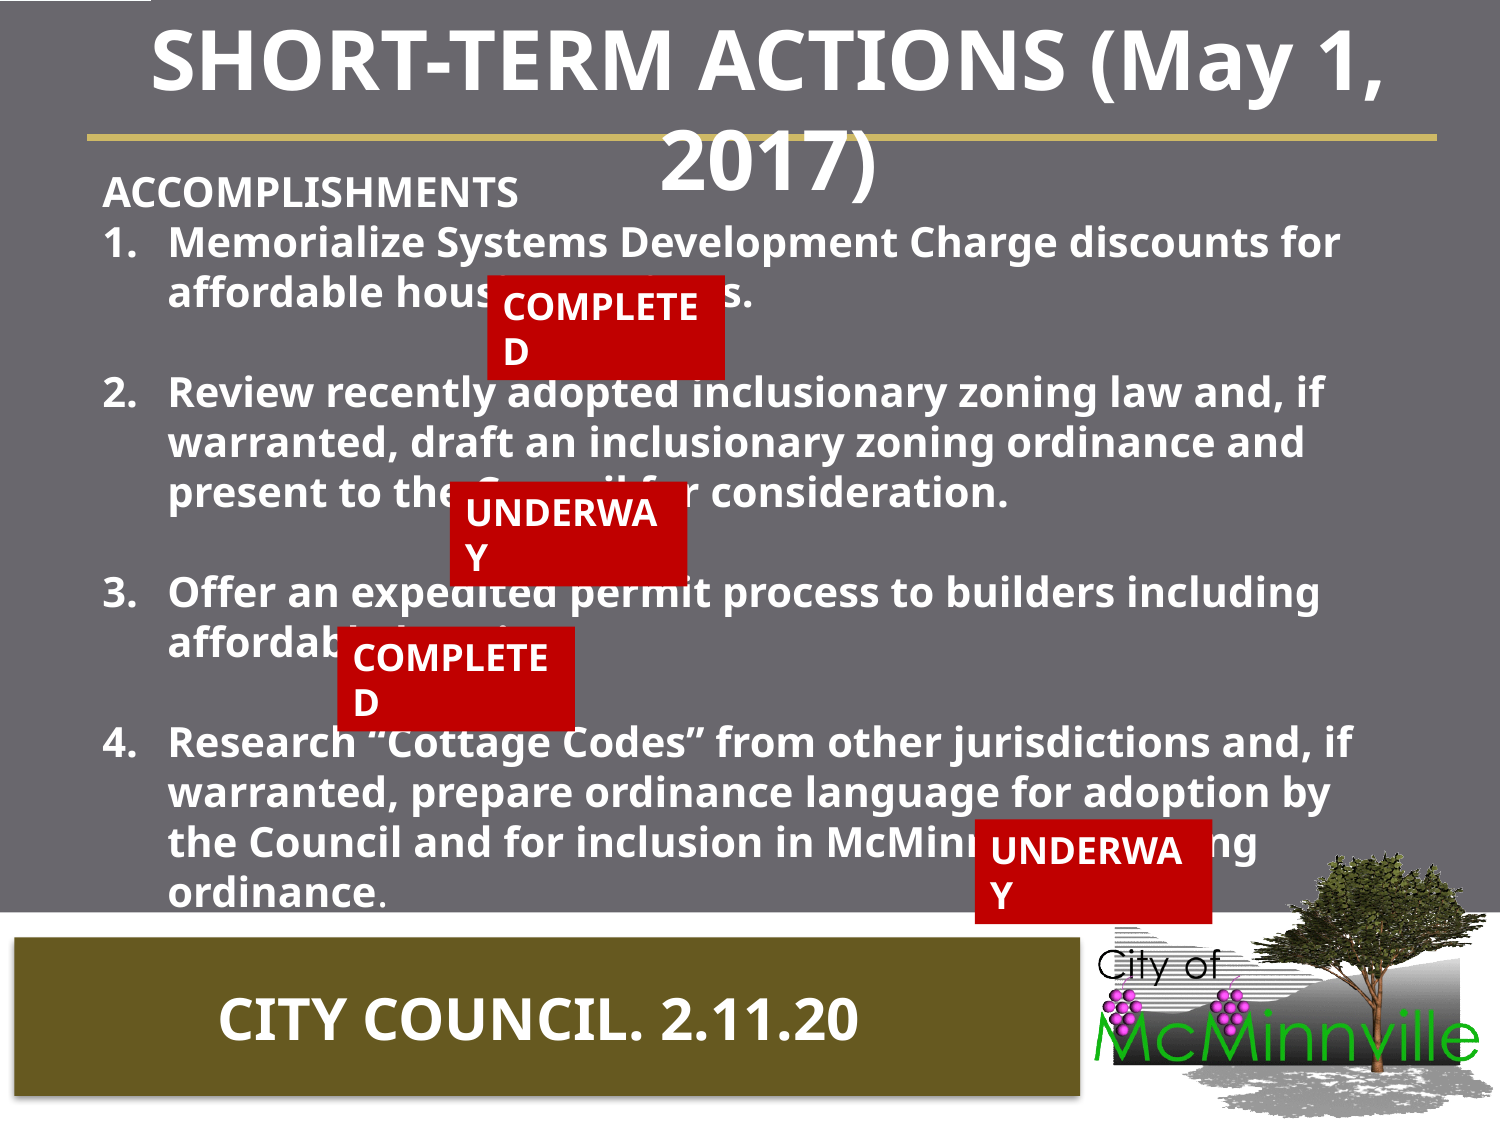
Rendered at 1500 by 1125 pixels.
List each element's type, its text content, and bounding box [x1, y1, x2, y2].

text_box UNDERWAY [449, 481, 688, 587]
text_box ACCOMPLISHMENTS Memorialize Systems Development Charge discounts for affordable housing projects. Review recently adopted inclusionary zoning law and, if warranted, draft an inclusionary zoning ordinance and present to the Council for consideration. Offer an expedited permit process to builders including affordable housing. Research “Cottage Codes” from other jurisdictions and, if warranted, prepare ordinance language for adoption by the Council and for inclusion in McMinnville’s zoning ordinance. [87, 215, 1425, 924]
text_box UNDERWAY [974, 819, 1213, 925]
picture [1094, 849, 1495, 1119]
text_box COMPLETED [337, 626, 575, 732]
text_box SHORT-TERM ACTIONS (May 1, 2017) [62, 0, 1475, 215]
text_box CITY COUNCIL. 2.11.20 [45, 975, 1032, 1060]
text_box COMPLETED [487, 275, 725, 381]
